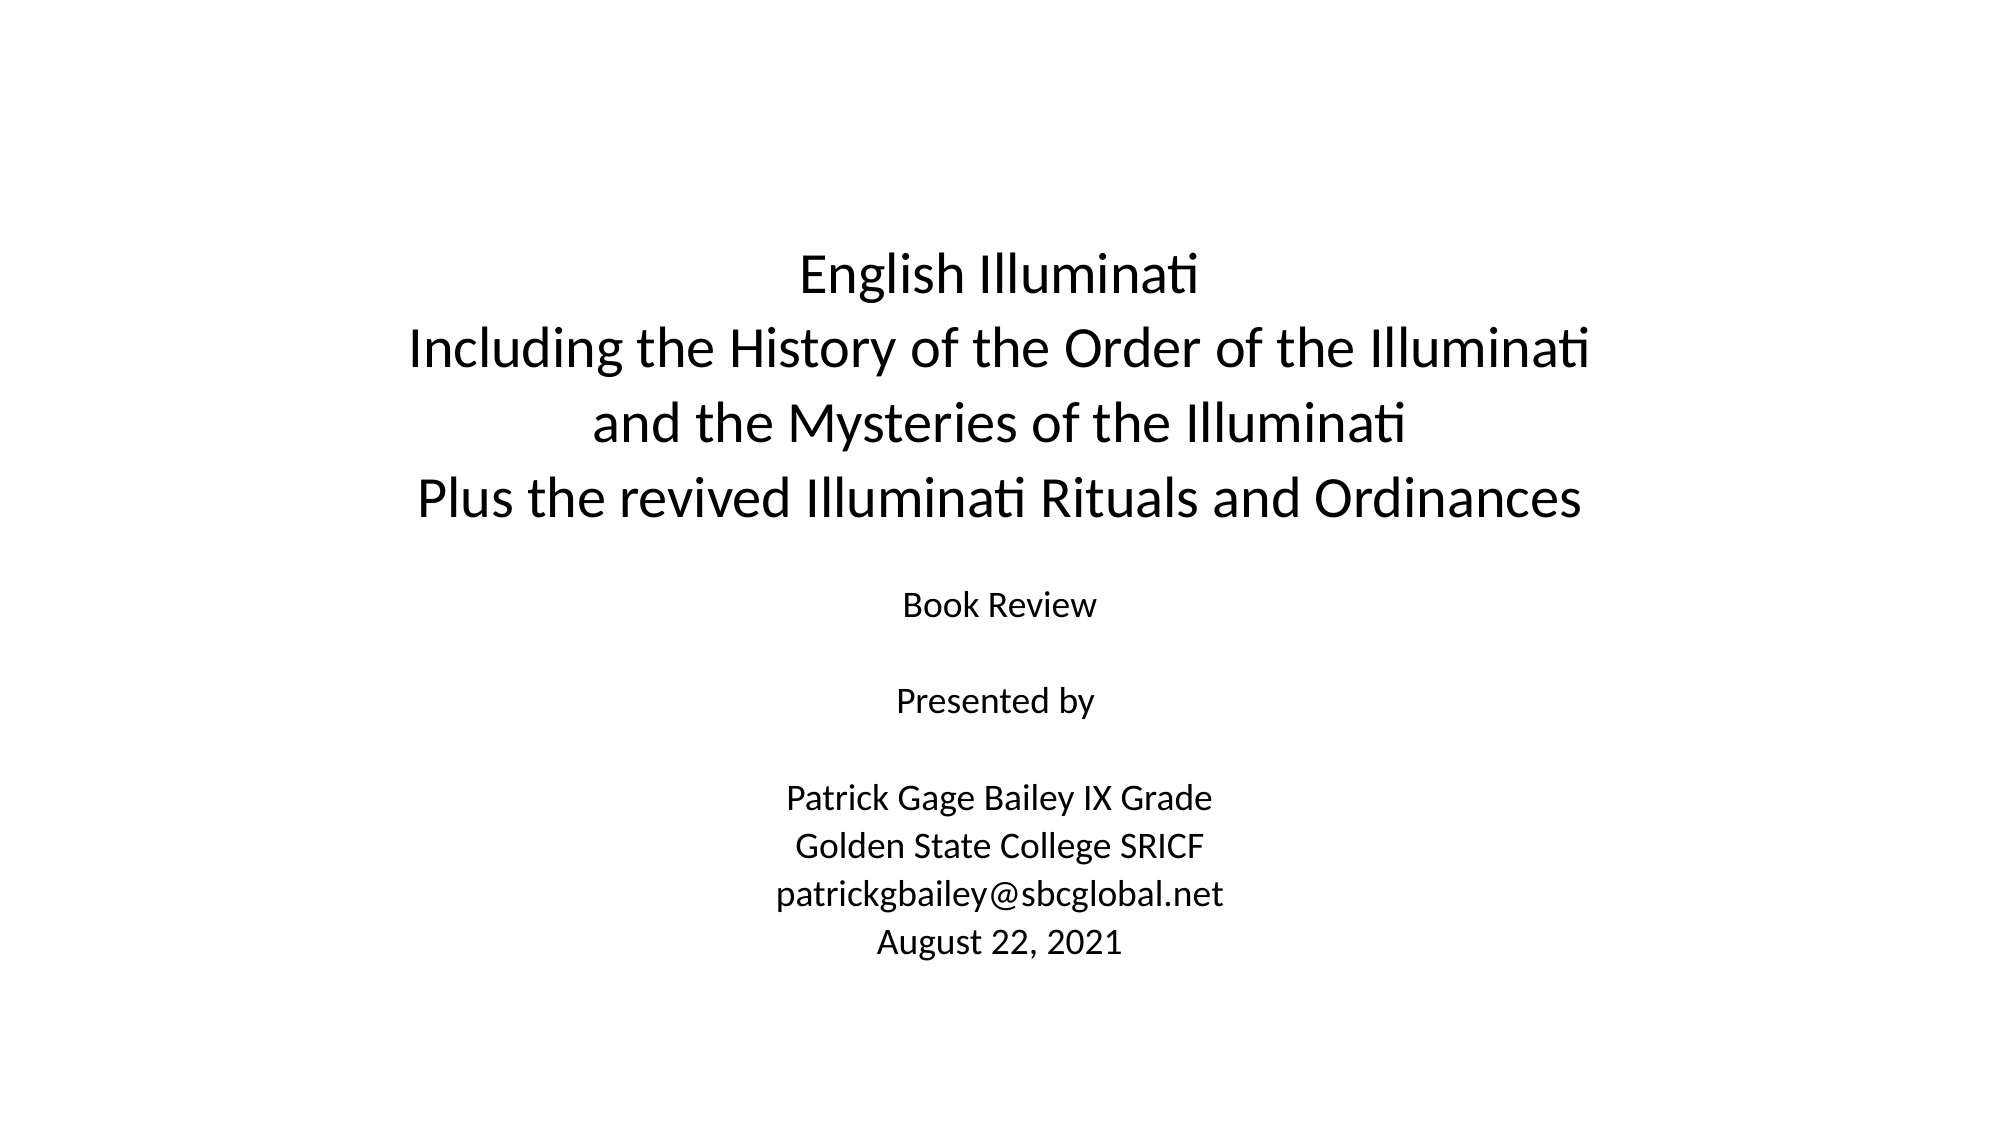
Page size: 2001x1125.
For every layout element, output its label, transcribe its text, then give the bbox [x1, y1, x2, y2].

title English Illuminati Including the History of the Order of the Illuminati and the Mysteries of the Illuminati Plus the revived Illuminati Rituals and Ordinances Book Review Presented by Patrick Gage Bailey IX Grade Golden State College SRICF patrickgbailey@sbcglobal.net August 22, 2021 [249, 114, 1750, 1015]
